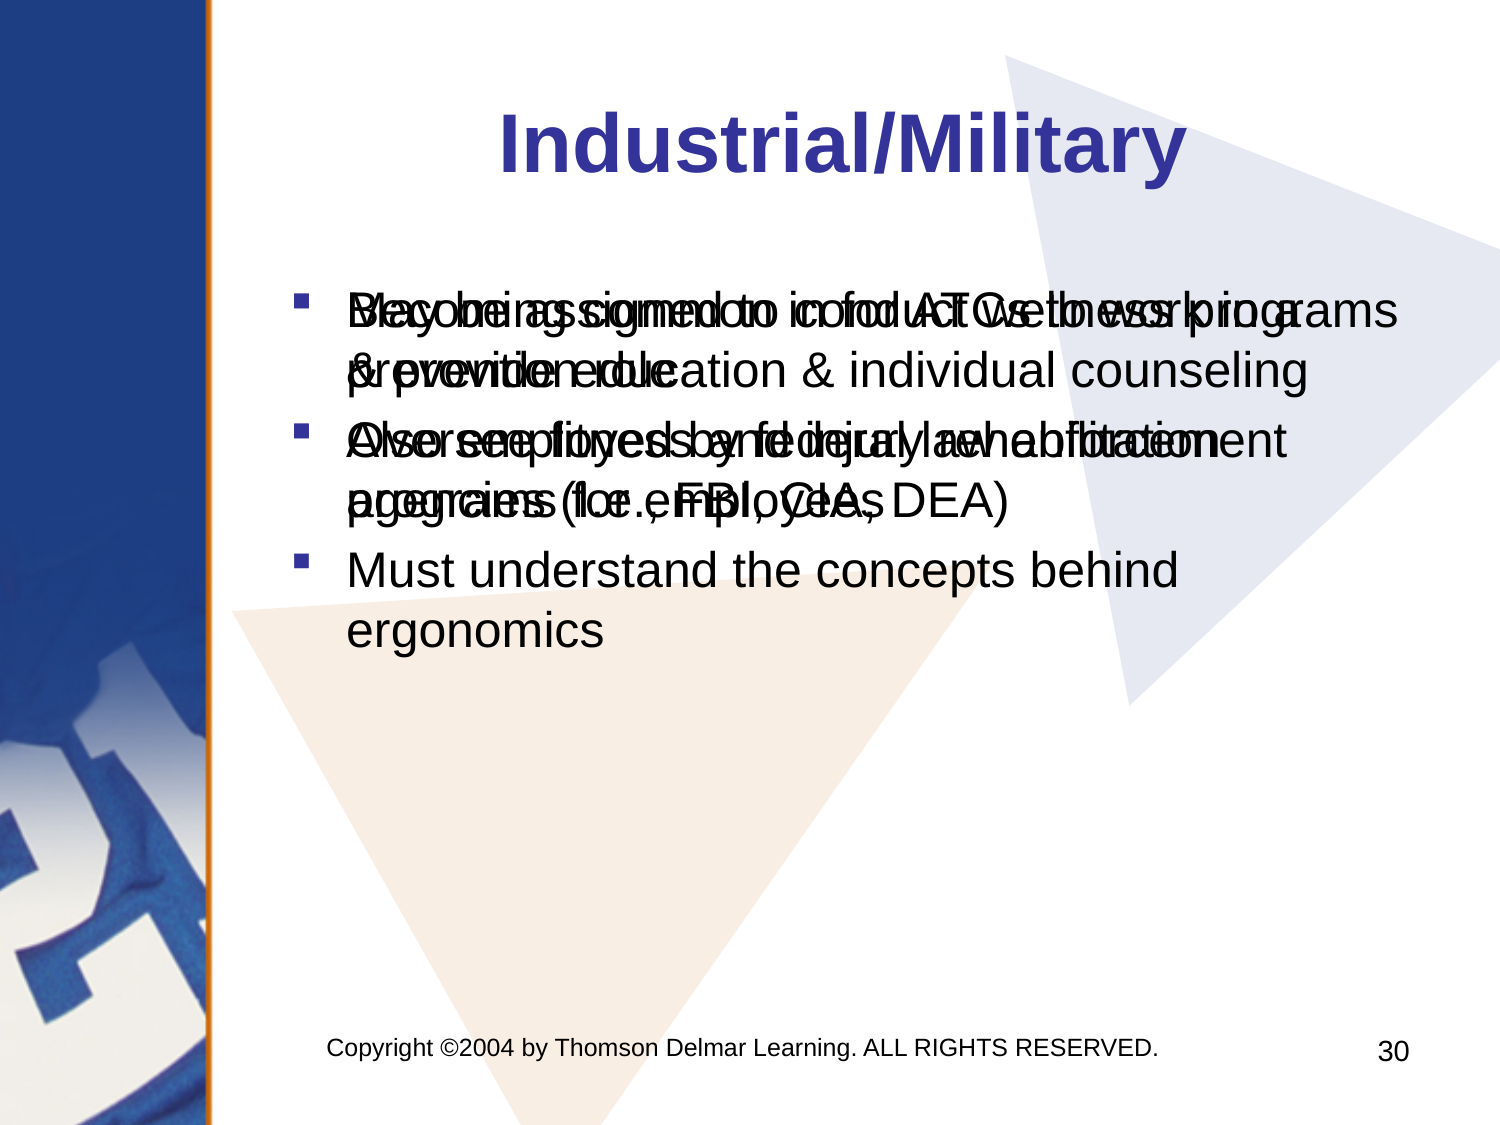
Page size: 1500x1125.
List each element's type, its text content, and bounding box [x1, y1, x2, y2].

list May be assigned to conduct wellness programs & provide education & individual counseling Also employed by federal law enforcement agencies (I.e., FBI, CIA, DEA) [274, 269, 1426, 1013]
footer Copyright ©2004 by Thomson Delmar Learning. ALL RIGHTS RESERVED. [237, 1024, 1251, 1103]
picture [0, 0, 1500, 1125]
slide_number 30 [1262, 1024, 1426, 1103]
title Industrial/Military [262, 44, 1426, 233]
